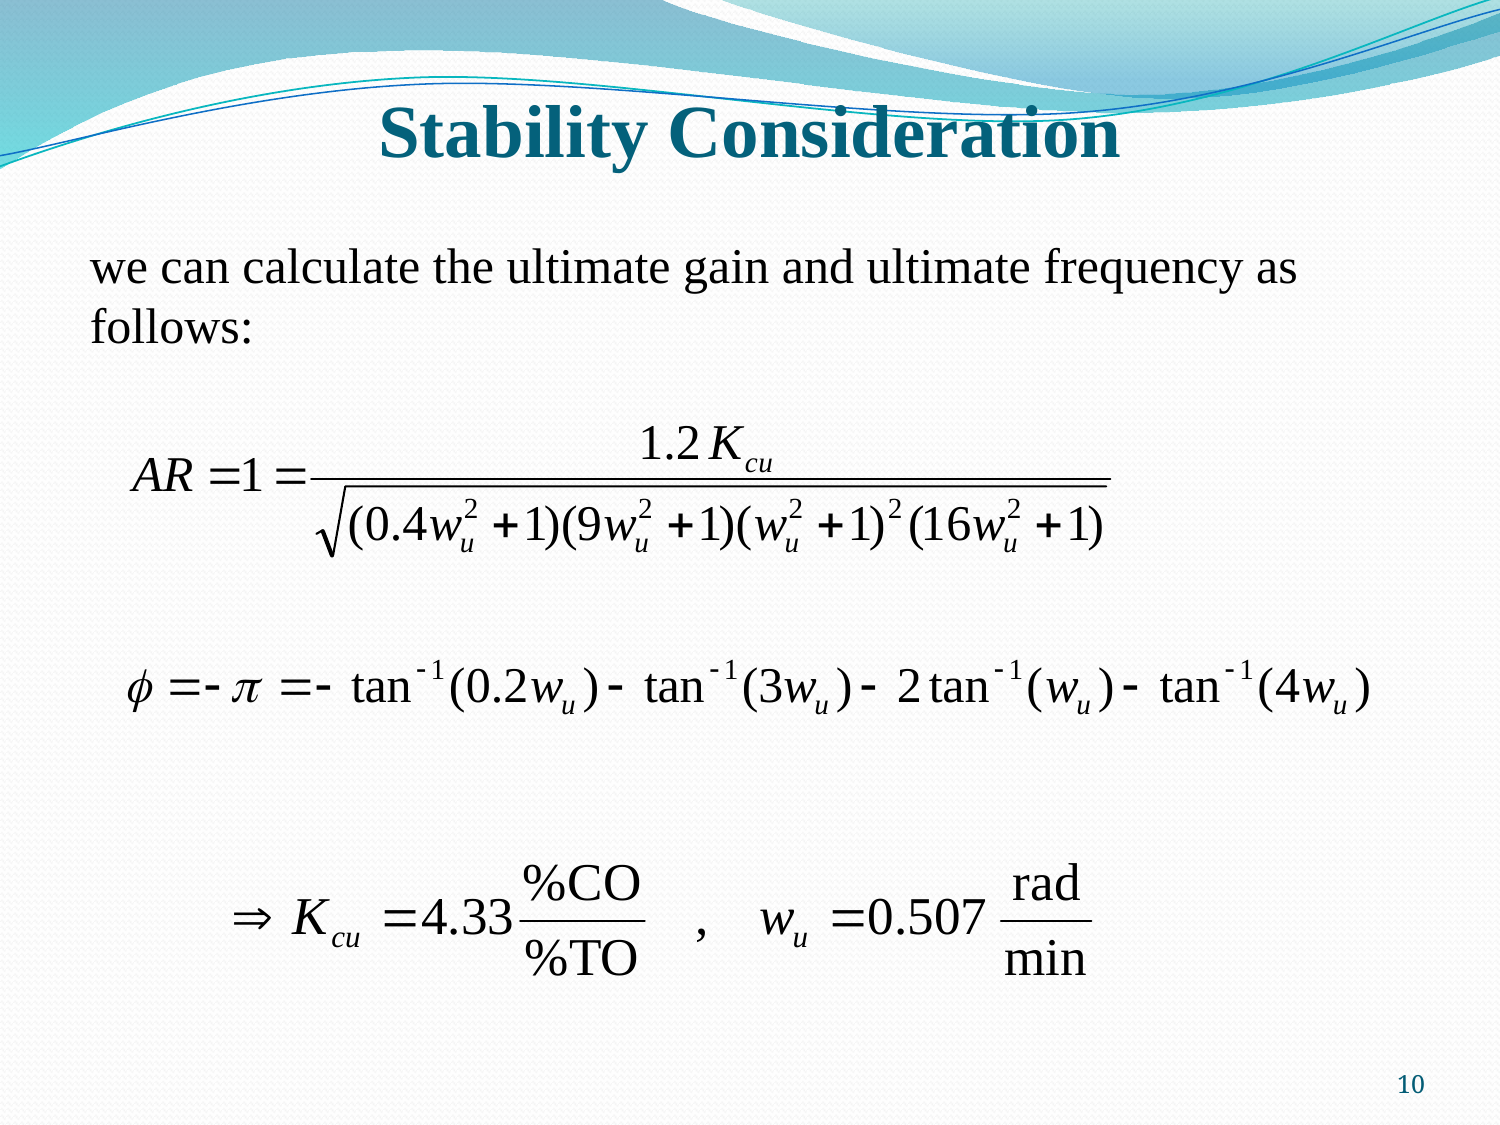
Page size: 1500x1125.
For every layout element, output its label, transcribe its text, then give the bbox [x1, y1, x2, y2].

title Stability Consideration [74, 74, 1426, 226]
slide_number 10 [1299, 1042, 1425, 1103]
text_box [120, 412, 1380, 726]
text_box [224, 849, 1104, 988]
text_box we can calculate the ultimate gain and ultimate frequency as follows: [74, 226, 1438, 361]
